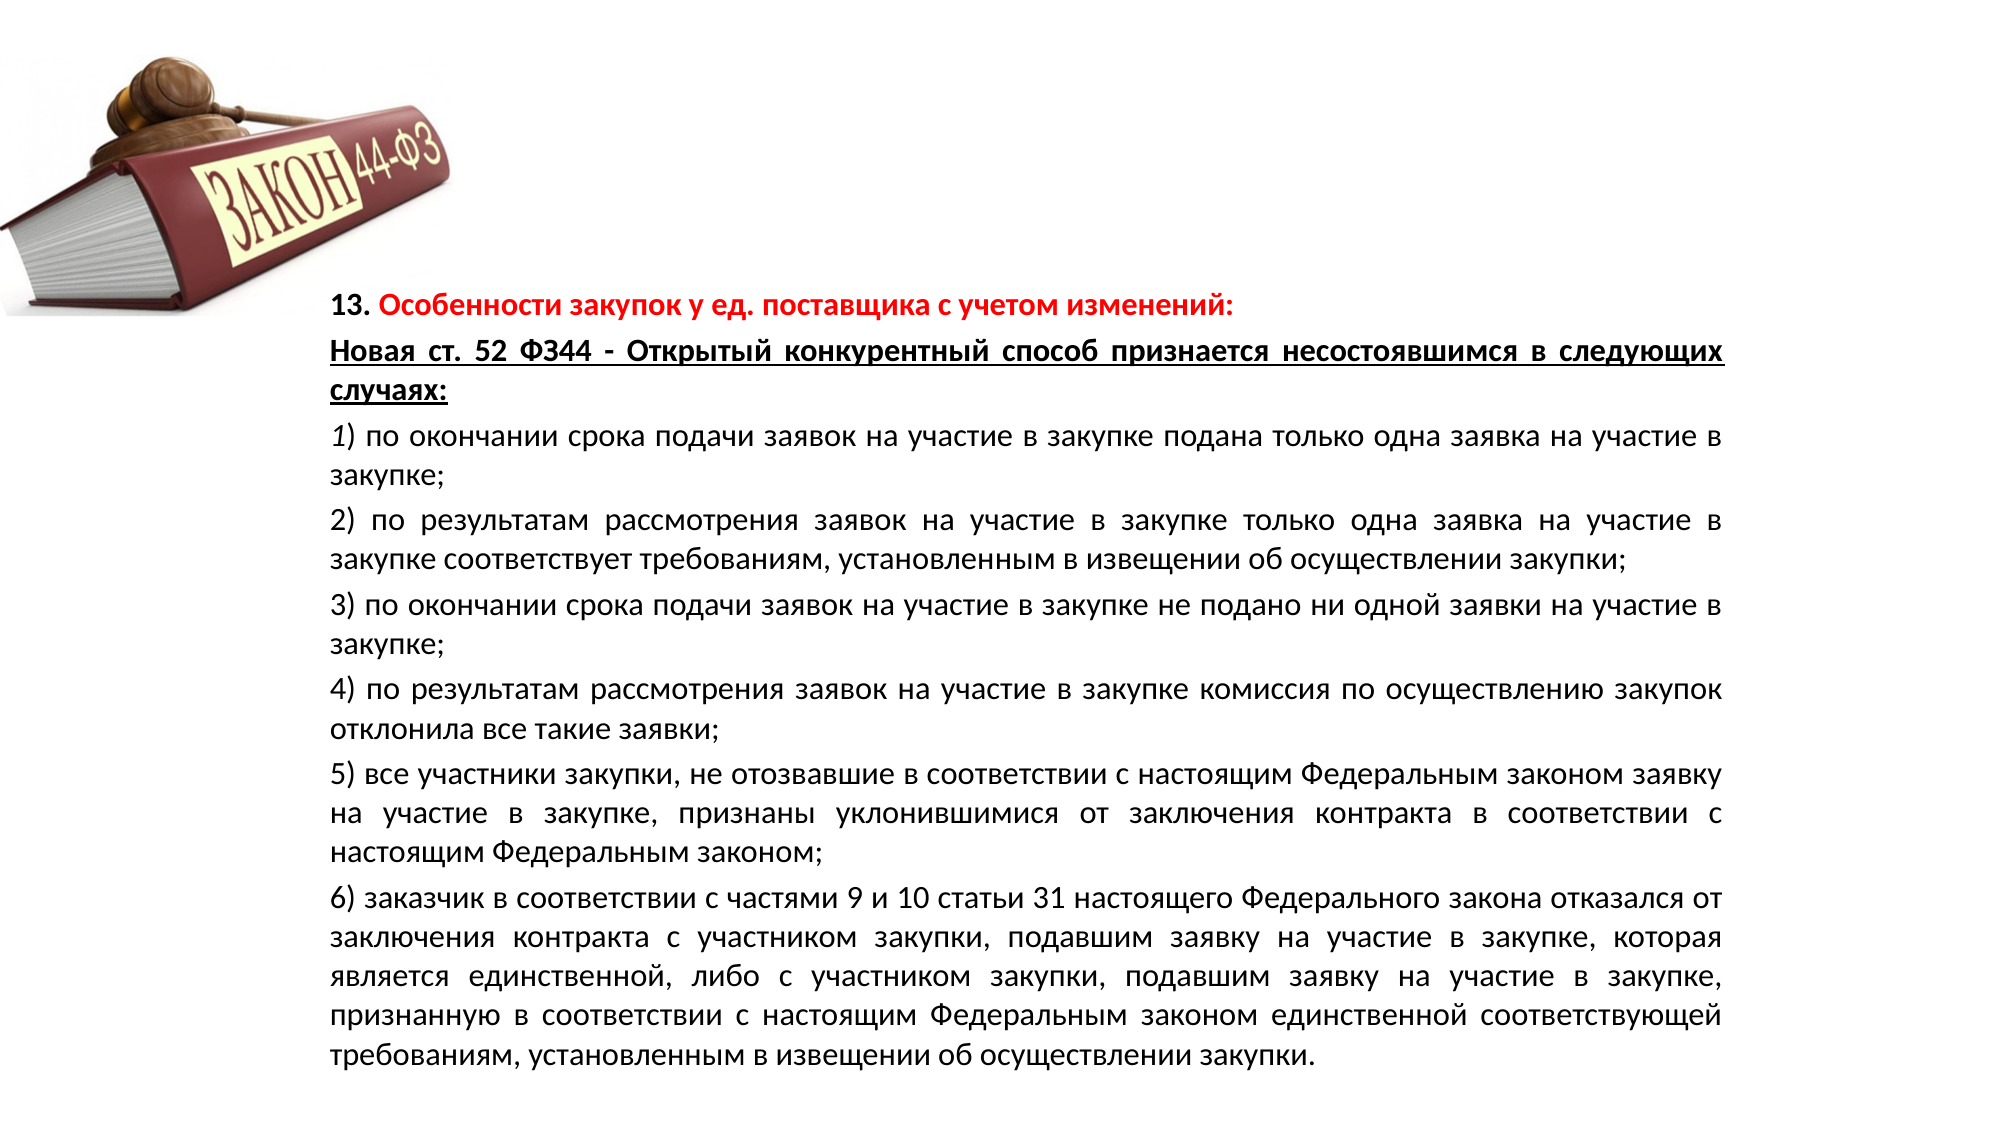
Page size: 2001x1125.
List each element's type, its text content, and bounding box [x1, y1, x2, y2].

picture [0, 0, 454, 373]
list 13. Особенности закупок у ед. поставщика с учетом изменений: Новая ст. 52 ФЗ44 - Открытый конкурентный способ признается несостоявшимся в следующих случаях: 1) по окончании срока подачи заявок на участие в закупке подана только одна заявка на участие в закупке; 2) по результатам рассмотрения заявок на участие в закупке только одна заявка на участие в закупке соответствует требованиям, установленным в извещении об осуществлении закупки; 3) по окончании срока подачи заявок на участие в закупке не подано ни одной заявки на участие в закупке; 4) по результатам рассмотрения заявок на участие в закупке комиссия по осуществлению закупок отклонила все такие заявки; 5) все участники закупки, не отозвавшие в соответствии с настоящим Федеральным законом заявку на участие в закупке, признаны уклонившимися от заключения контракта в соответствии с настоящим Федеральным законом; 6) заказчик в соответствии с частями 9 и 10 статьи 31 настоящего Федерального закона отказался от заключения контракта с участником закупки, подавшим заявку на участие в закупке, которая является единственной, либо с участником закупки, подавшим заявку на участие в закупке, признанную в соответствии с настоящим Федеральным законом единственной соответствующей требованиям, установленным в извещении об осуществлении закупки. [314, 184, 1740, 1094]
